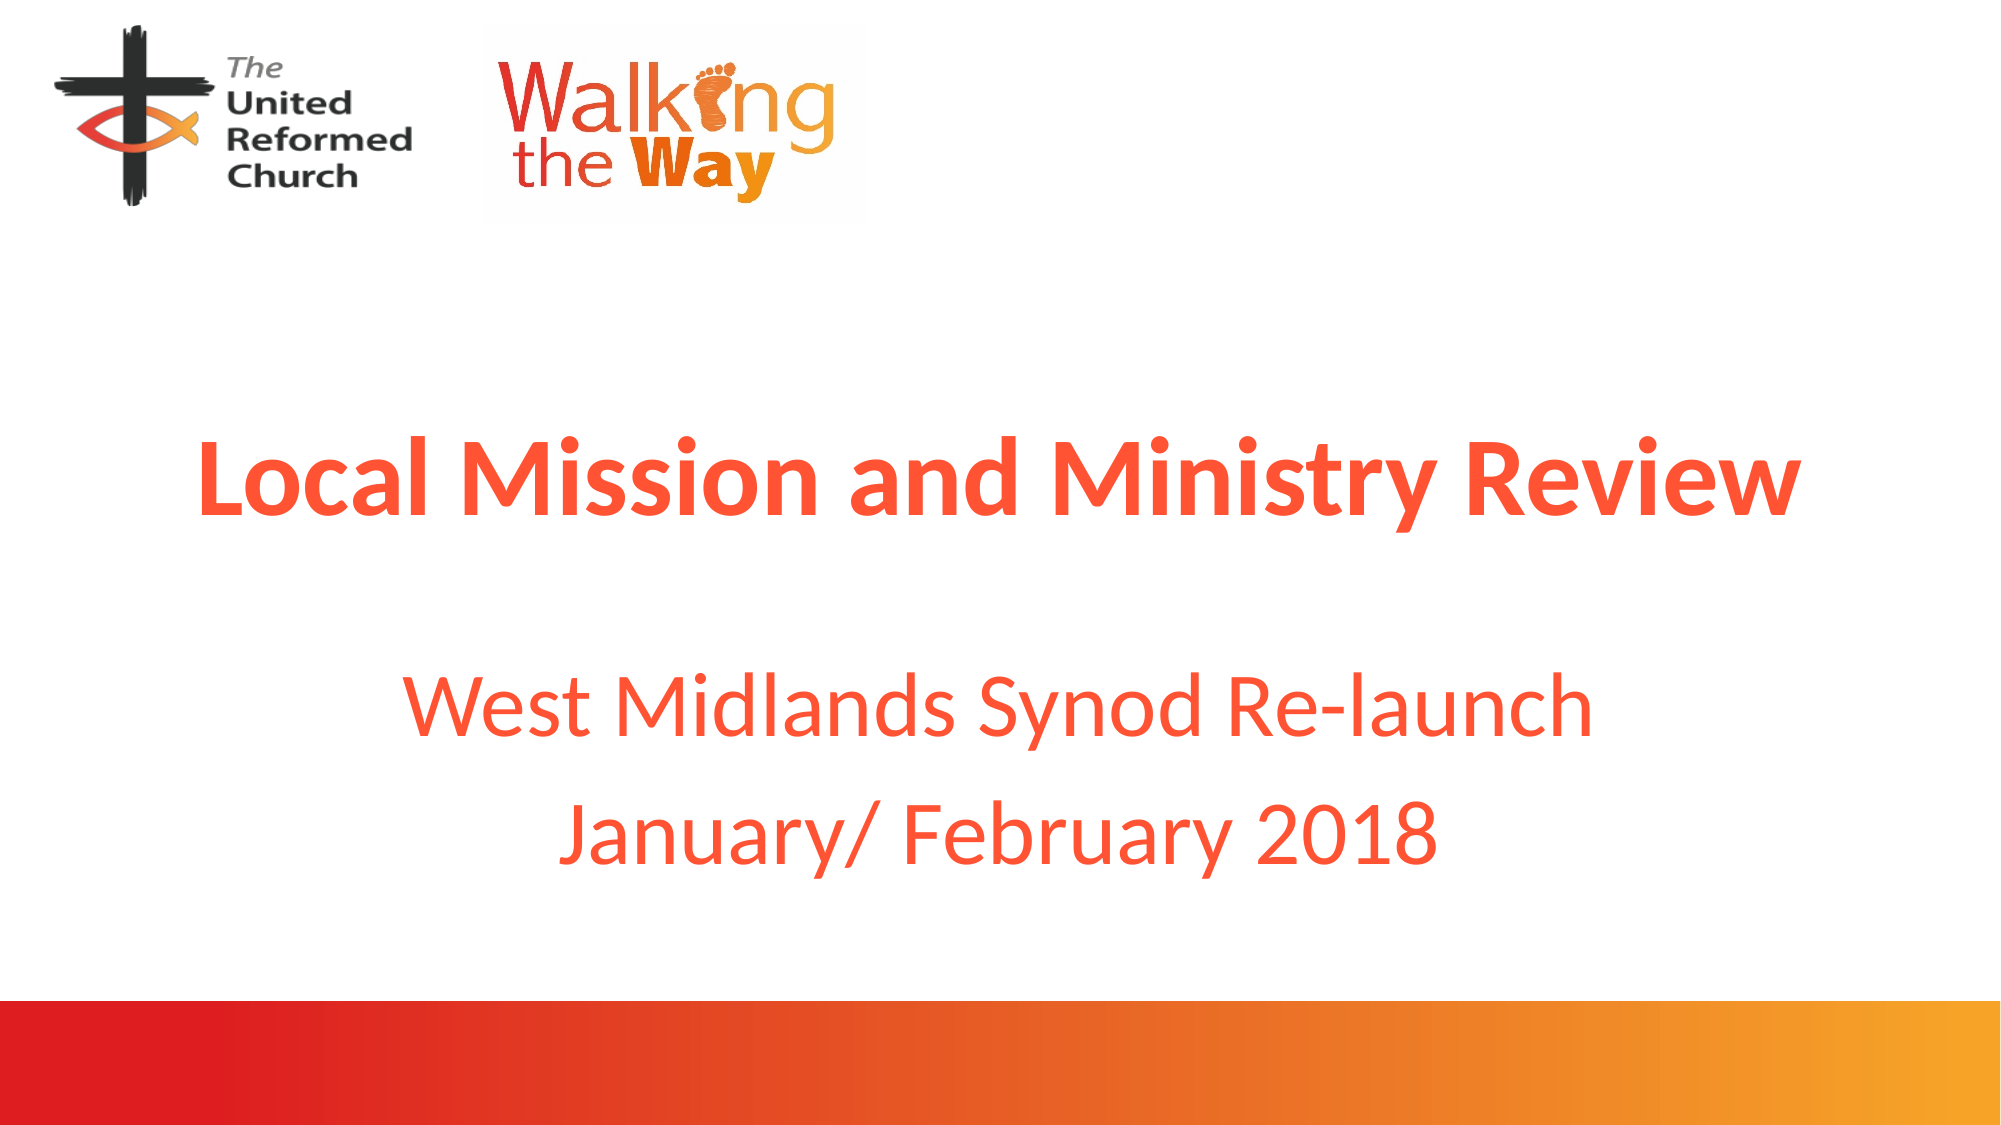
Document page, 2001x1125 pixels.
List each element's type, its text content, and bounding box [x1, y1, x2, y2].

picture [41, 15, 425, 216]
picture [483, 24, 865, 225]
picture [0, 1001, 2001, 1125]
title Local Mission and Ministry Review [150, 349, 1850, 591]
subtitle West Midlands Synod Re-launch January/ February 2018 [150, 637, 1850, 925]
